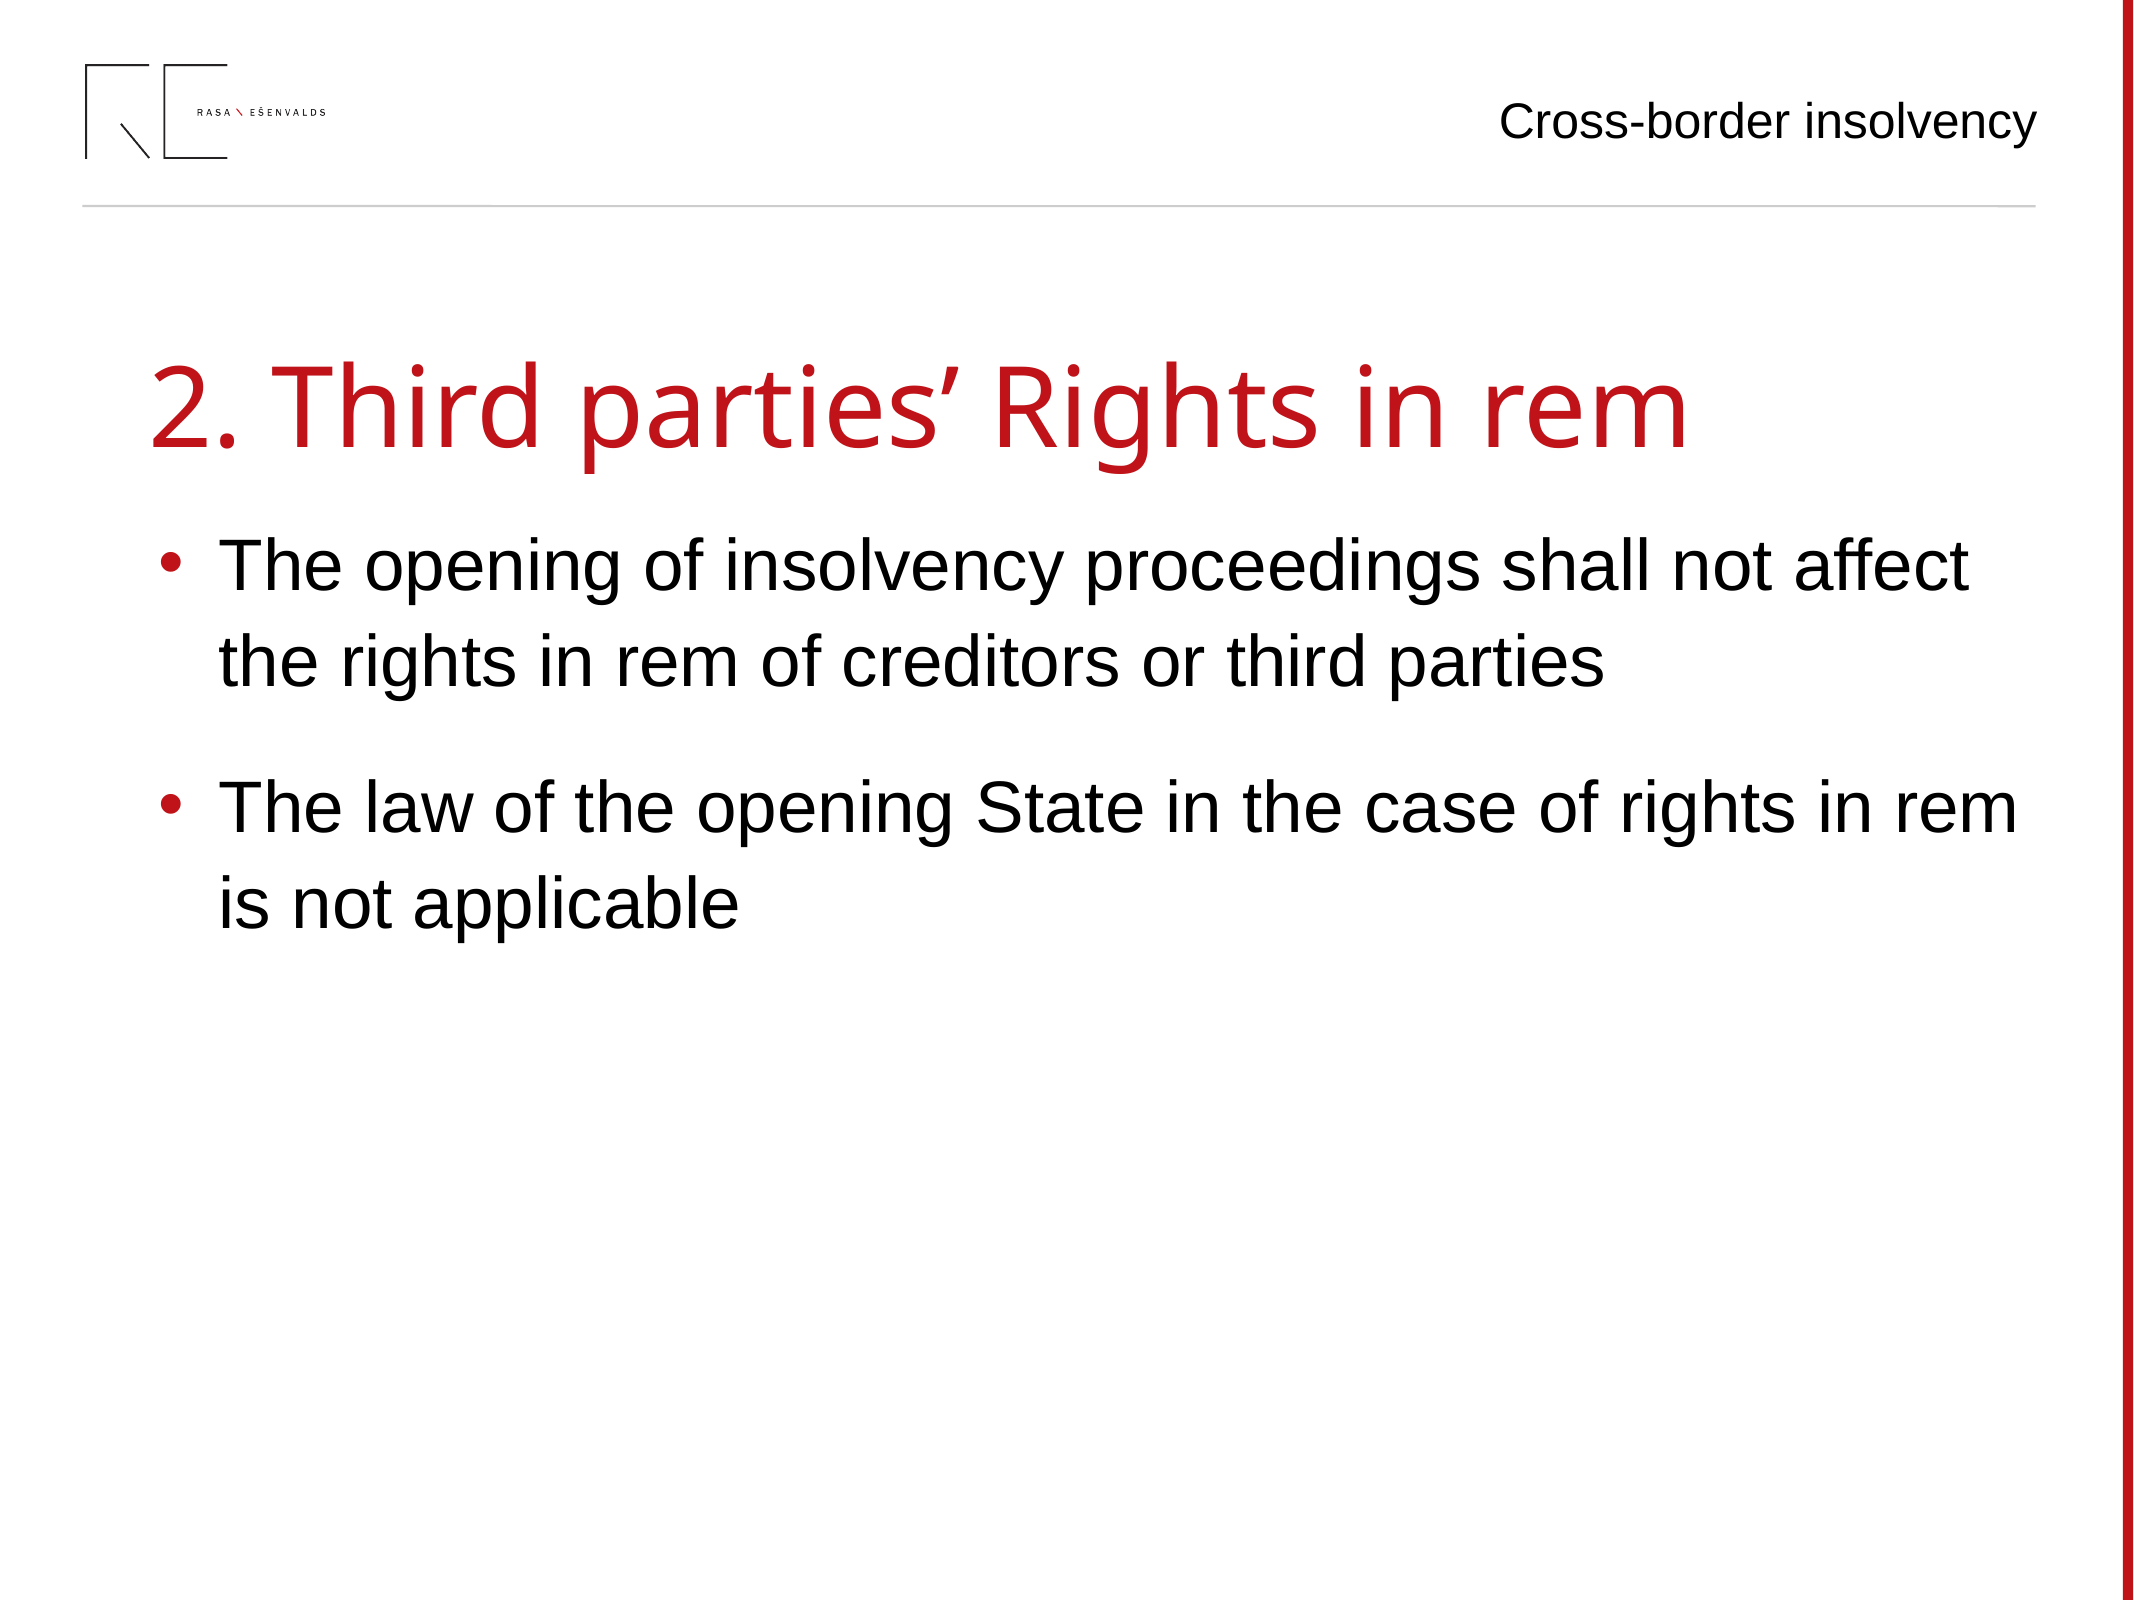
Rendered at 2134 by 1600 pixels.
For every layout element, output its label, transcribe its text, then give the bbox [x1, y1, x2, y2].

list The opening of insolvency proceedings shall not affect the rights in rem of creditors or third parties The law of the opening State in the case of rights in rem is not applicable [97, 362, 2034, 1596]
text_box 2. Third parties’ Rights in rem [133, 327, 2022, 483]
picture [85, 64, 325, 159]
text_box Cross-border insolvency [1208, 88, 2038, 162]
